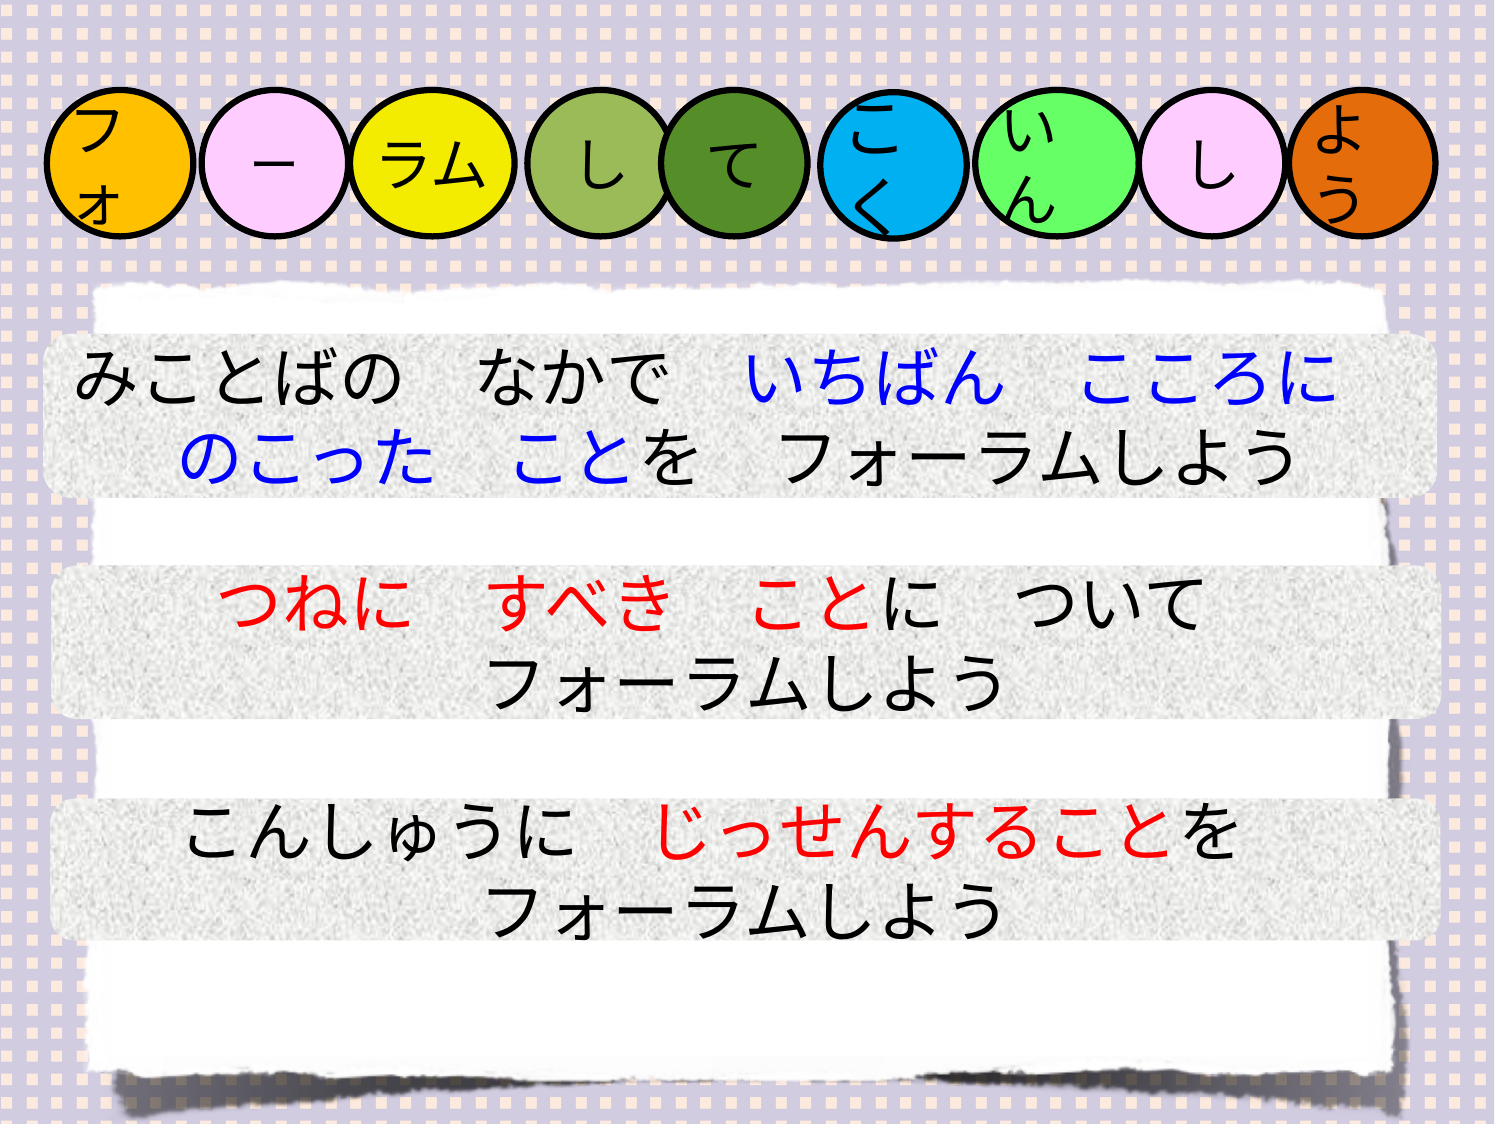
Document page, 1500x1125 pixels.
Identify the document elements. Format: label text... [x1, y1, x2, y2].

text_box て [661, 89, 808, 237]
picture [25, 265, 1456, 1125]
text_box こく [820, 92, 967, 239]
text_box いん [975, 89, 1139, 237]
text_box し [1138, 89, 1286, 237]
text_box ラム [350, 89, 515, 237]
text_box [0, 0, 1495, 1124]
text_box ー [201, 89, 349, 237]
text_box し [527, 89, 667, 237]
text_box フォ [46, 89, 194, 237]
text_box よう [1288, 89, 1436, 237]
